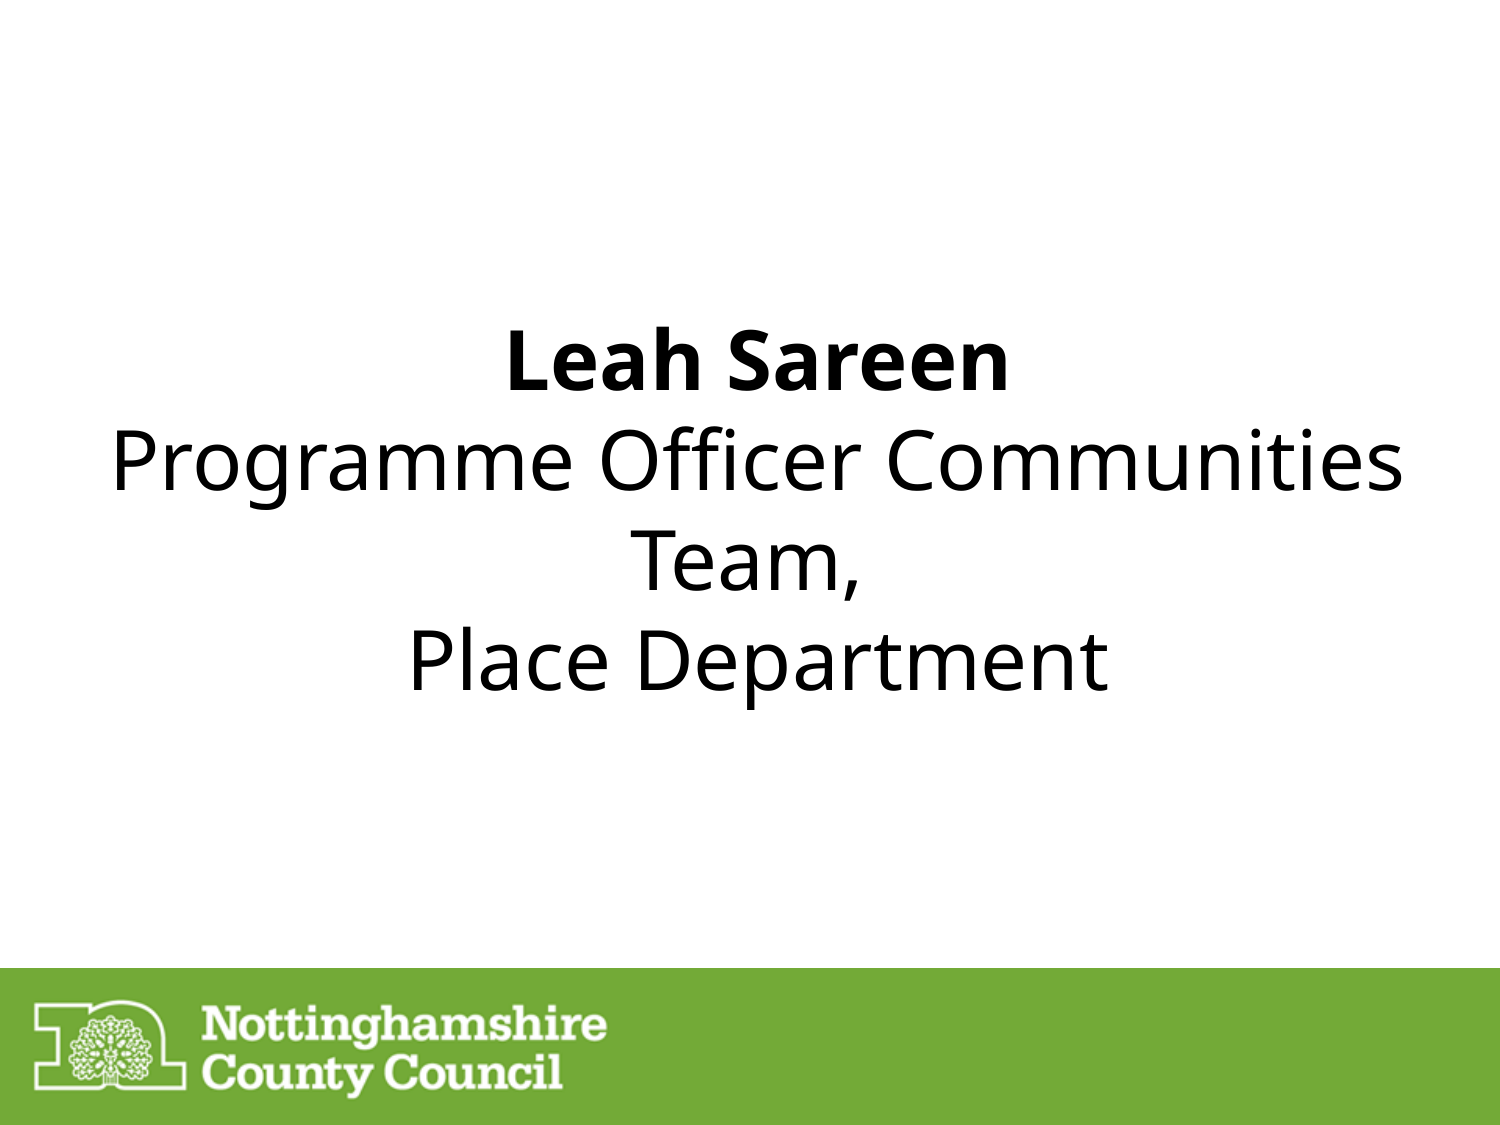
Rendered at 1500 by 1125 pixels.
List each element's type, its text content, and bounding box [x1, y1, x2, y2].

picture [0, 968, 1500, 1125]
text_box Leah Sareen Programme Officer Communities Team, Place Department [87, 299, 1429, 715]
